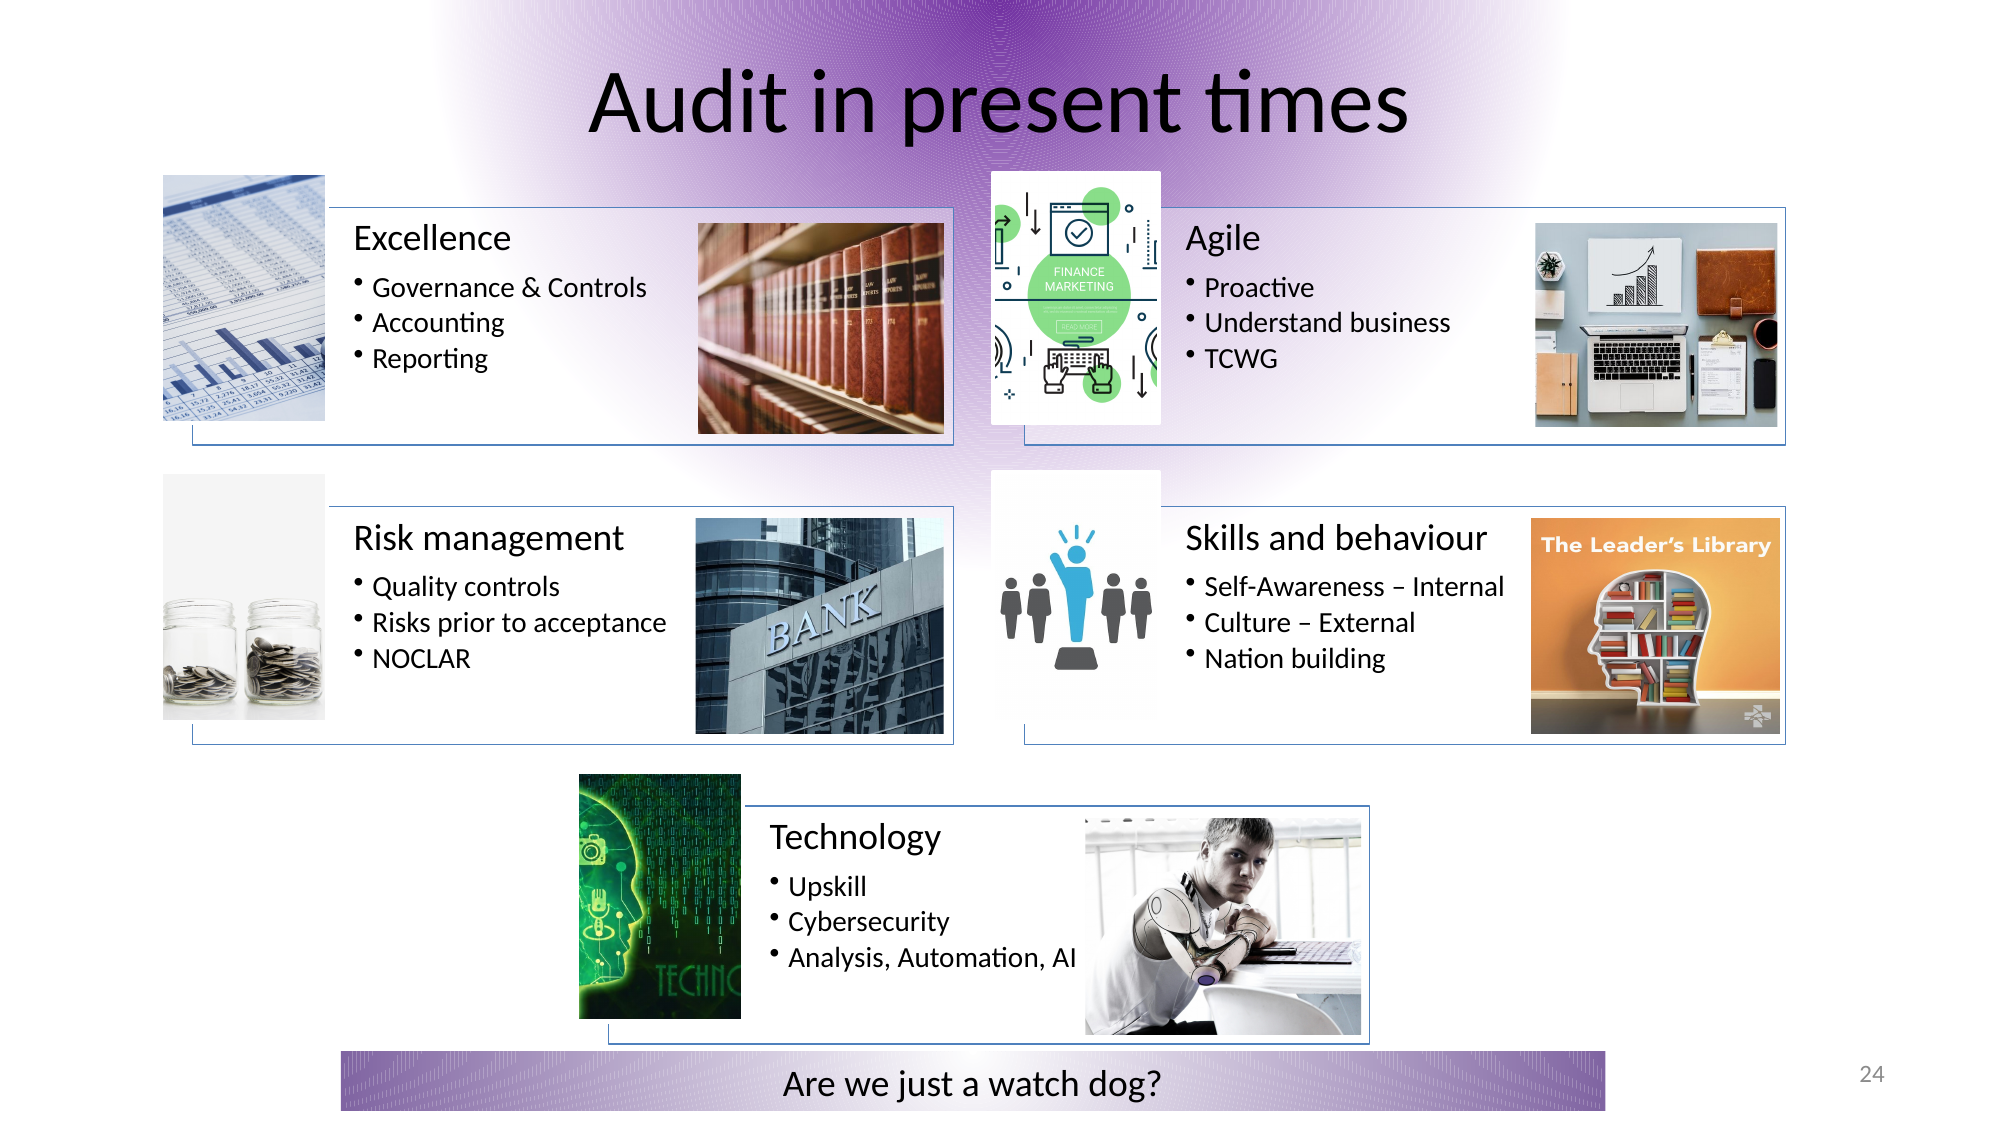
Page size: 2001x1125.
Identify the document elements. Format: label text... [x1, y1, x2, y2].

slide_number 24 [1433, 1042, 1900, 1103]
title Audit in present times [99, 1, 1900, 190]
picture [698, 223, 945, 434]
picture [695, 517, 944, 734]
picture [1530, 517, 1780, 734]
picture [1535, 223, 1778, 427]
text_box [72, 160, 1874, 1057]
text_box Are we just a watch dog? [340, 1065, 1606, 1111]
picture [1084, 817, 1362, 1035]
